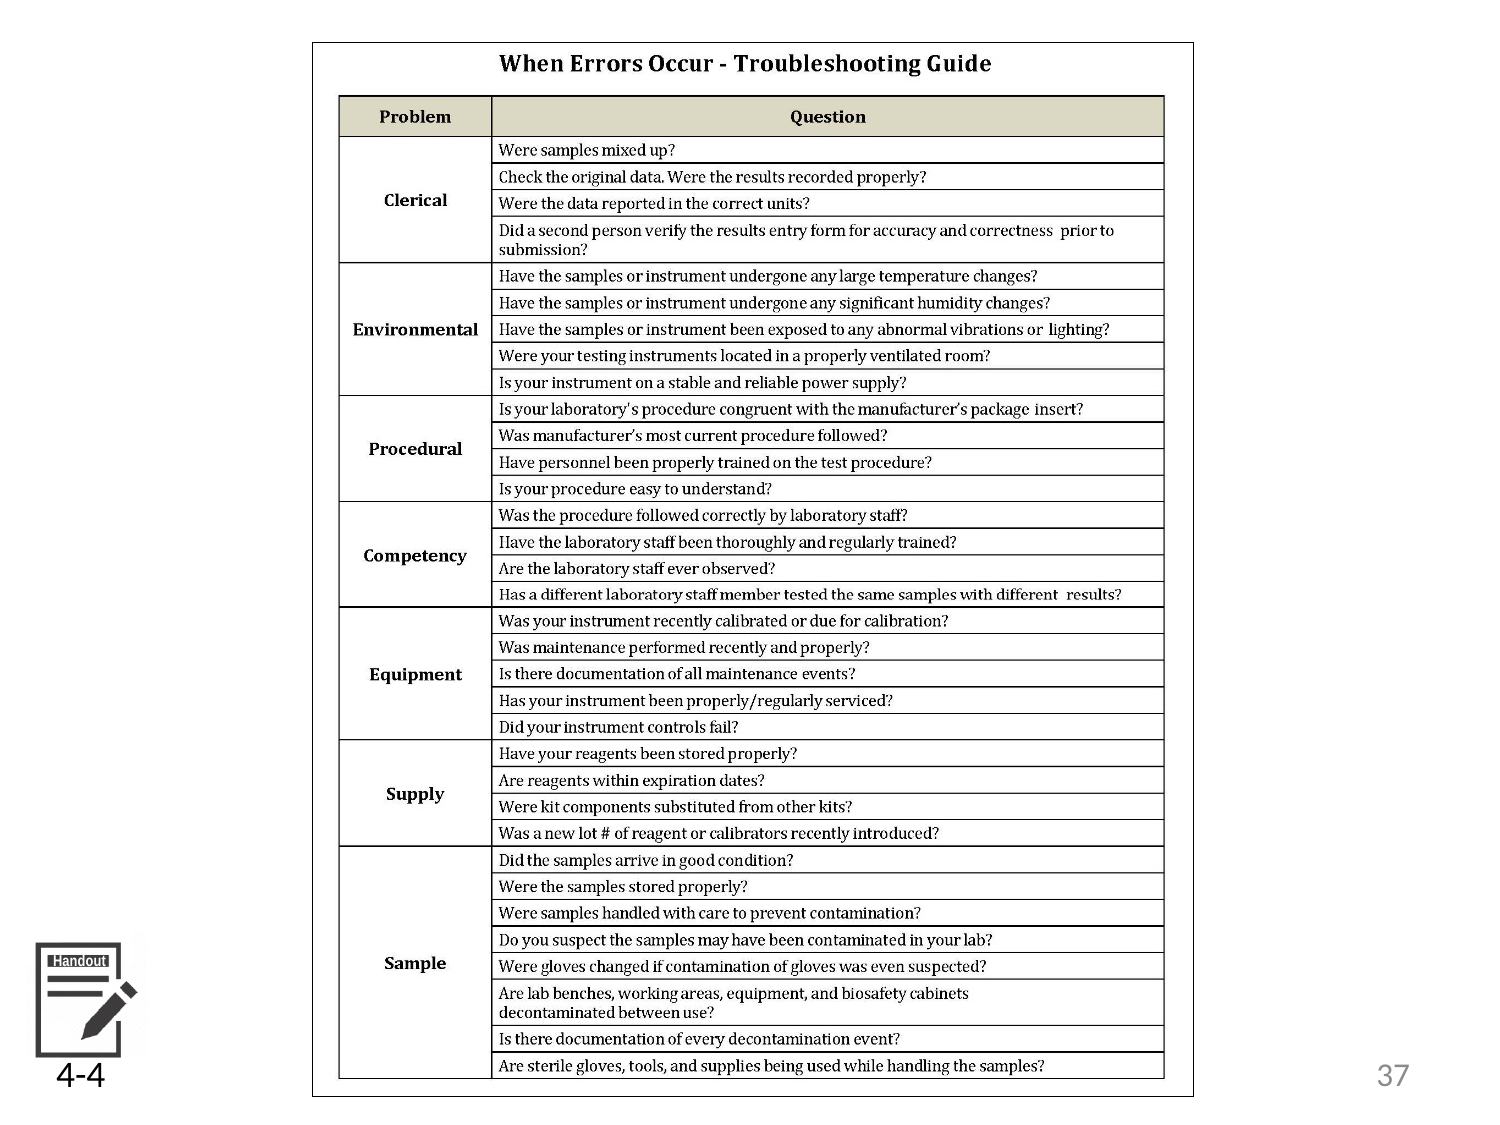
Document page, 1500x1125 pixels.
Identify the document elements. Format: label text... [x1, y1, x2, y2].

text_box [26, 931, 148, 1104]
picture [312, 42, 1195, 1097]
slide_number 37 [1196, 1042, 1425, 1103]
